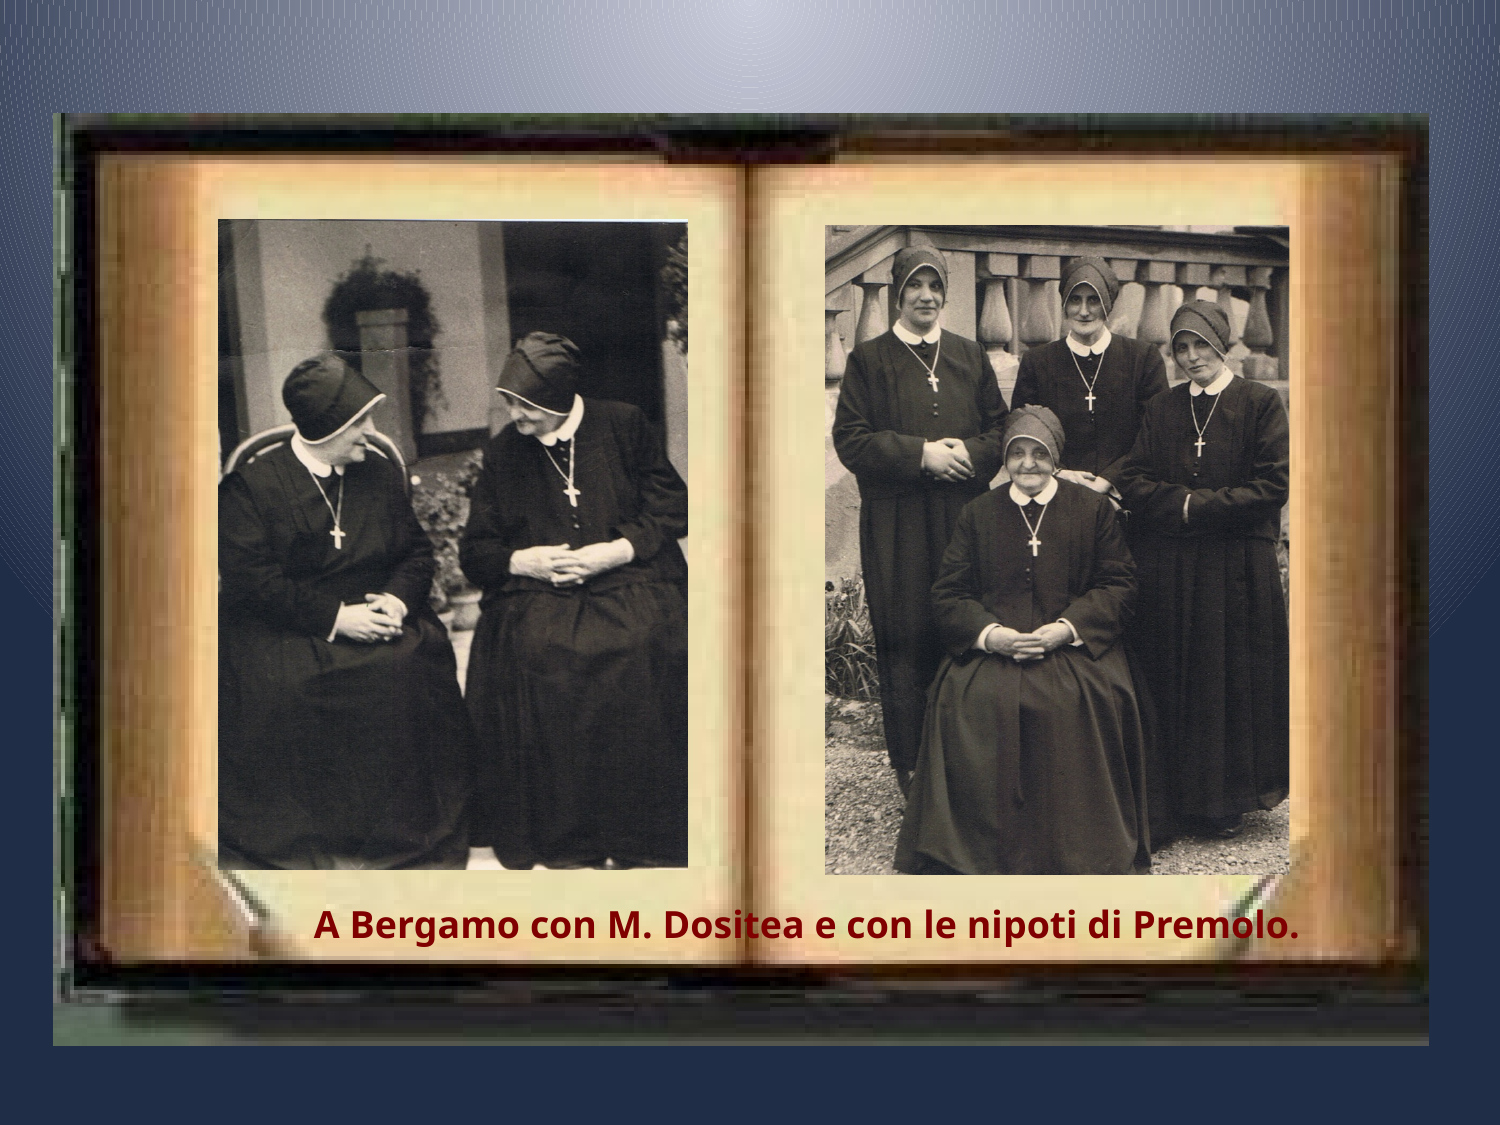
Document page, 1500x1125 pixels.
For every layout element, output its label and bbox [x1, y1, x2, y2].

picture [52, 113, 1429, 1046]
